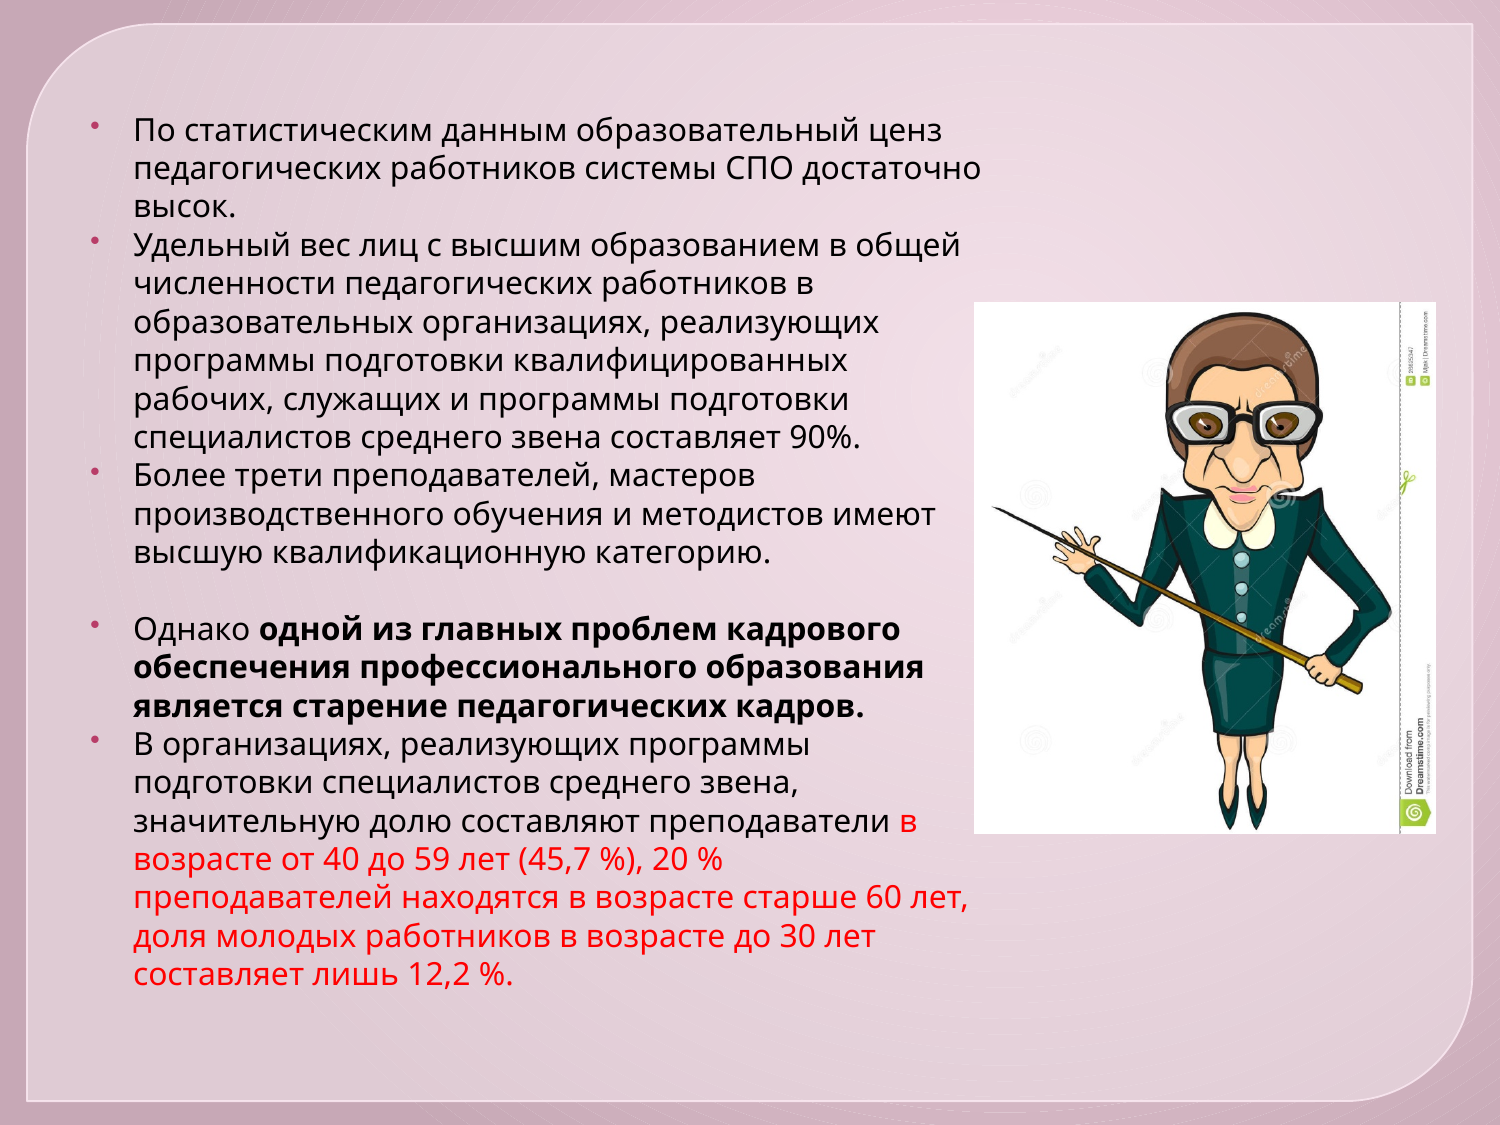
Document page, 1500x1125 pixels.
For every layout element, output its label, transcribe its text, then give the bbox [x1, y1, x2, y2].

list По статистическим данным образовательный ценз педагогических работников системы СПО достаточно высок. Удельный вес лиц с высшим образованием в общей численности педагогических работников в образовательных организациях, реализующих программы подготовки квалифицированных рабочих, служащих и программы подготовки специалистов среднего звена составляет 90%. Более трети преподавателей, мастеров производственного обучения и методистов имеют высшую квалификационную категорию. Однако одной из главных проблем кадрового обеспечения профессионального образования является старение педагогических кадров. В организациях, реализующих программы подготовки специалистов среднего звена, значительную долю составляют преподаватели в возрасте от 40 до 59 лет (45,7 %), 20 % преподавателей находятся в возрасте старше 60 лет, доля молодых работников в возрасте до 30 лет составляет лишь 12,2 %. [76, 101, 999, 1013]
picture [974, 302, 1436, 834]
